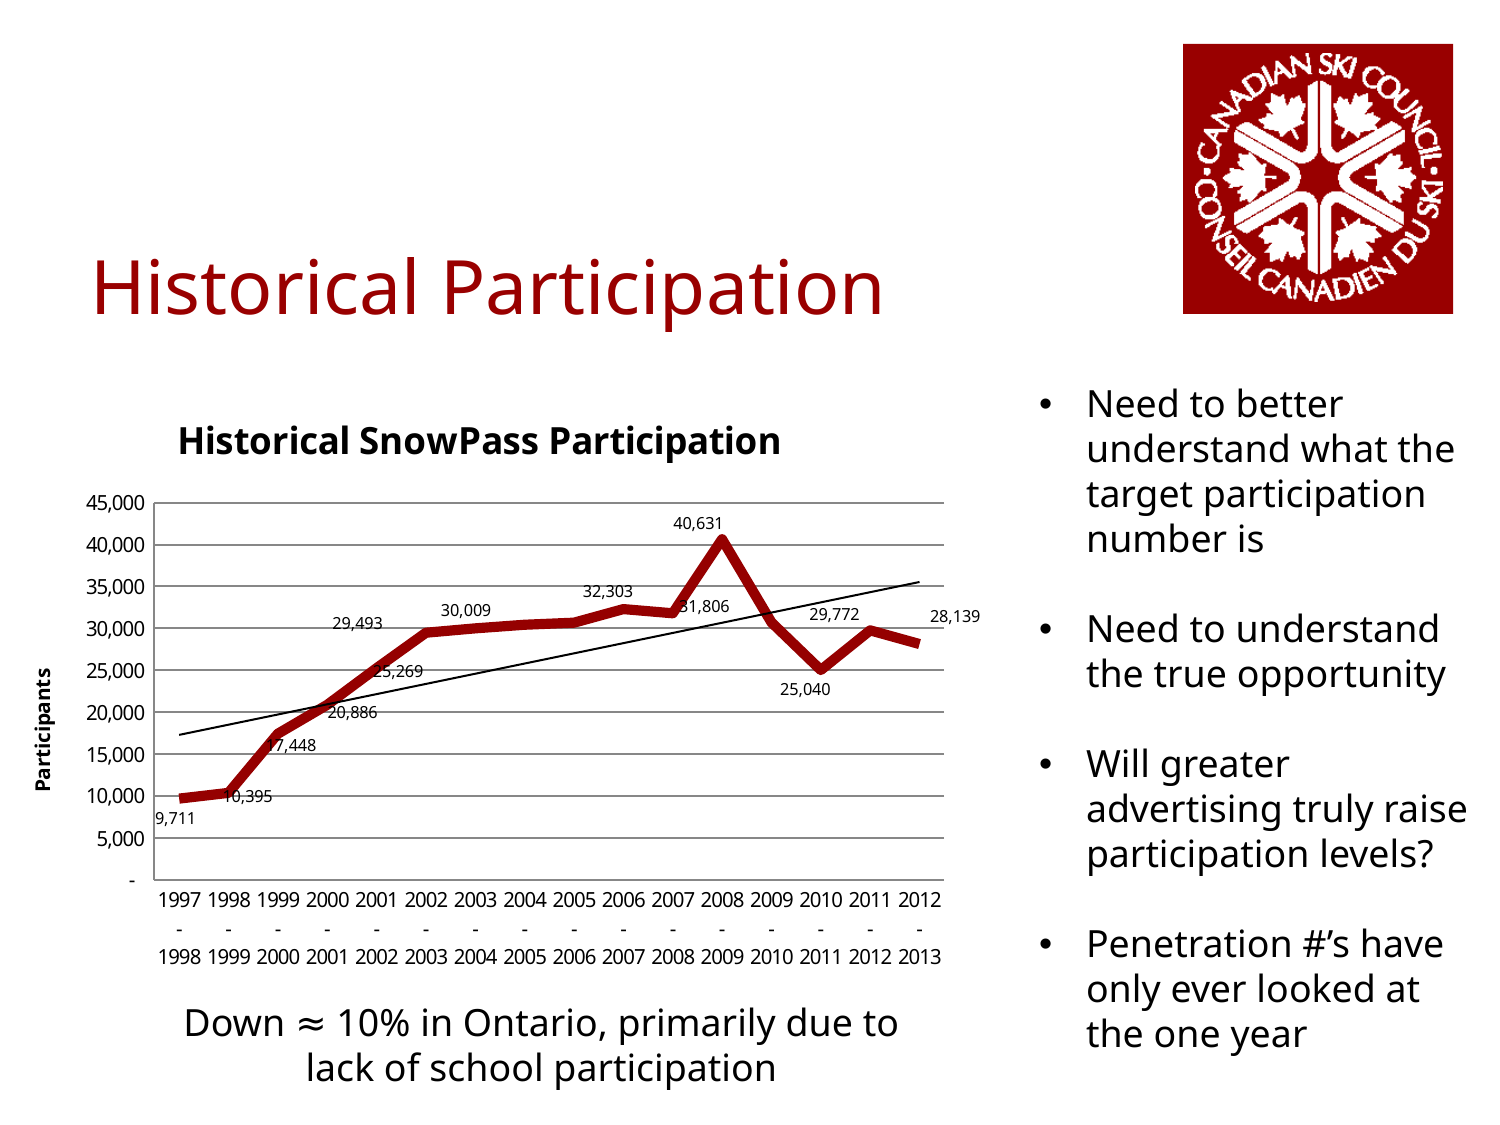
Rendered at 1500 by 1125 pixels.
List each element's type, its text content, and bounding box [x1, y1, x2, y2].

text_box Down ≈ 10% in Ontario, primarily due to lack of school participation [166, 991, 917, 1097]
title Historical Participation [75, 149, 1143, 338]
chart [0, 381, 986, 983]
picture [1195, 52, 1444, 302]
text_box Need to better understand what the target participation number is Need to understand the true opportunity Will greater advertising truly raise participation levels? Penetration #’s have only ever looked at the one year [1024, 373, 1493, 1108]
